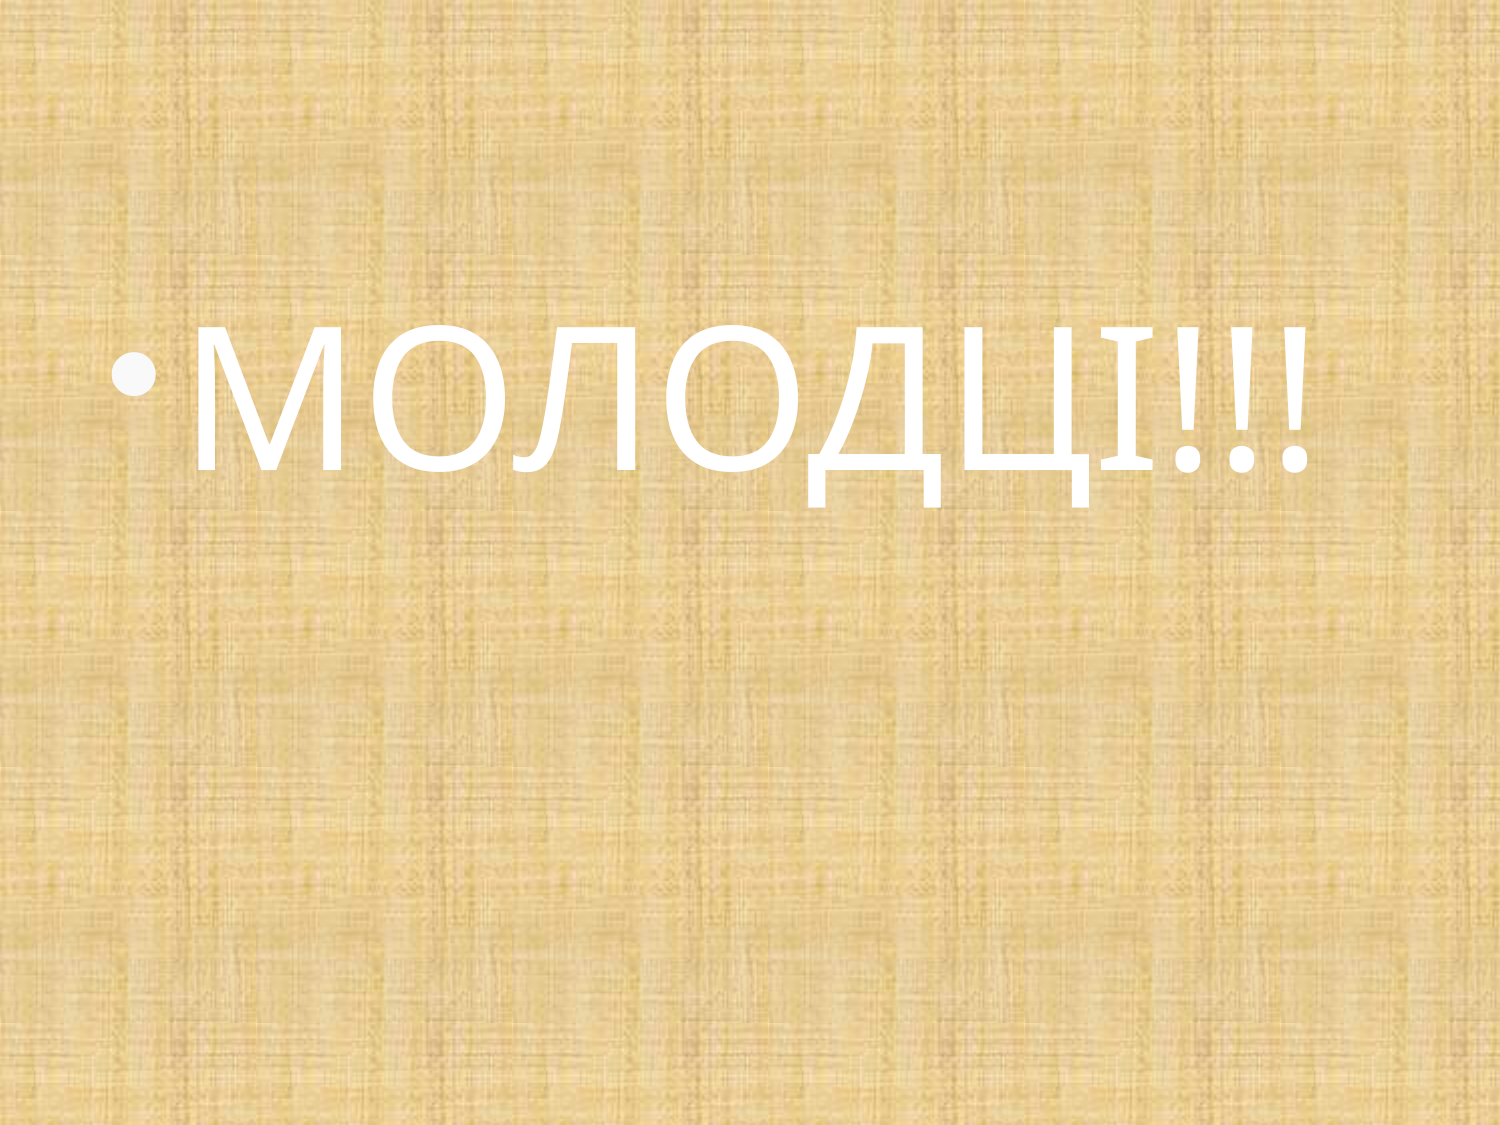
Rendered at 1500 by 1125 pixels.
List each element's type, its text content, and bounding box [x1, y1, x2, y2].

picture [0, 0, 1500, 1125]
list МОЛОДЦІ!!! [75, 262, 1425, 1035]
